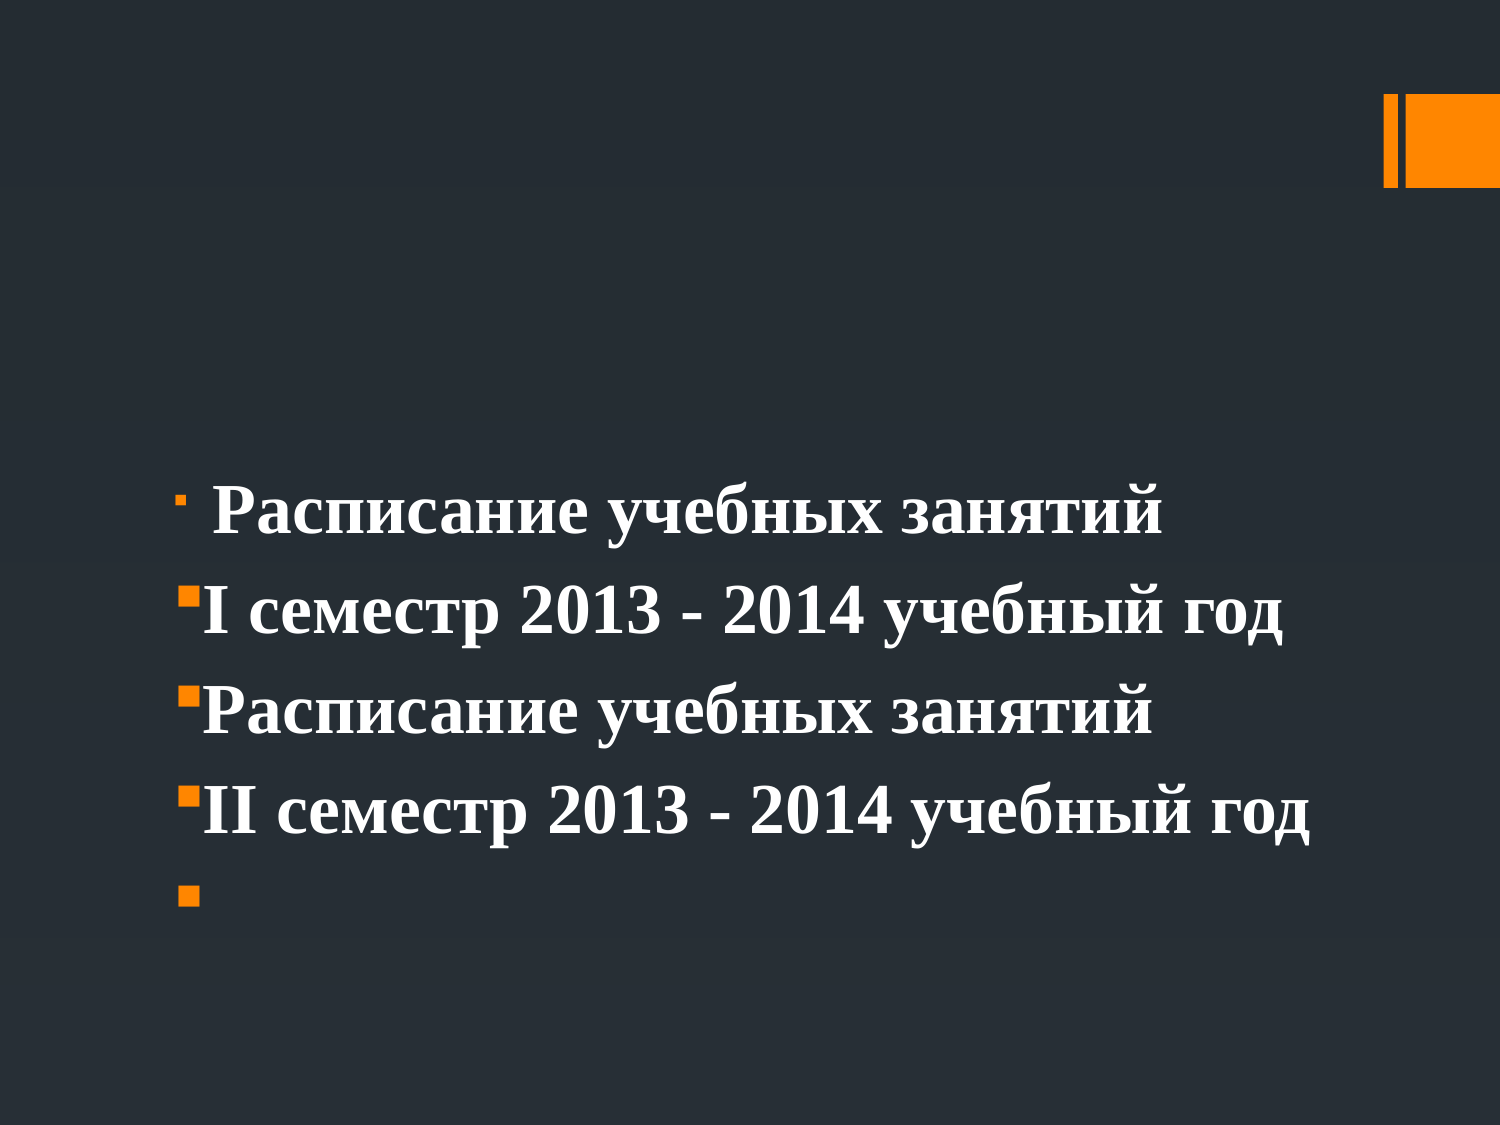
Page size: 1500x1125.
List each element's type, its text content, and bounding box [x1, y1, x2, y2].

list Расписание учебных занятий I семестр 2013 - 2014 учебный год Расписание учебных занятий II семестр 2013 - 2014 учебный год [150, 454, 1350, 1035]
